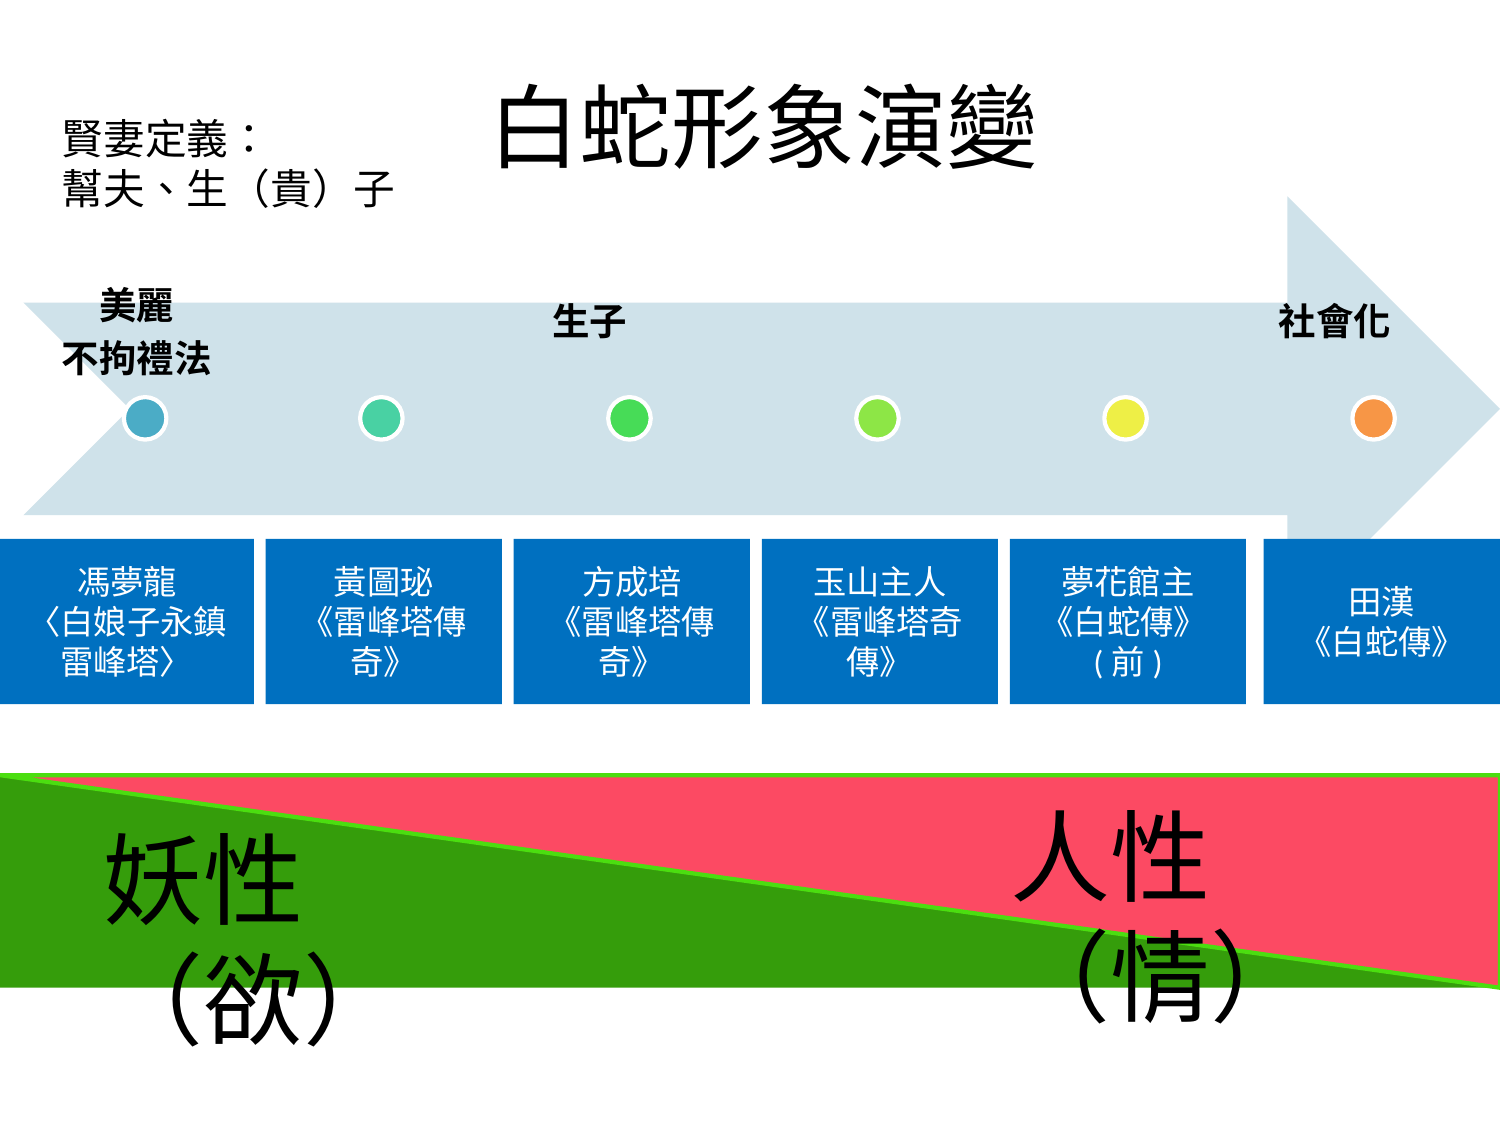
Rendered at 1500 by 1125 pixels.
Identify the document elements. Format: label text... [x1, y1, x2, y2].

text_box 賢妻定義： 幫夫、生（貴）子 [46, 105, 422, 194]
text_box [0, 778, 223, 990]
text_box 馮夢龍 〈白娘子永鎮雷峰塔〉 [0, 537, 256, 706]
text_box [0, 773, 1500, 919]
text_box 黃圖珌 《雷峰塔傳奇》 [264, 629, 504, 706]
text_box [23, 196, 1500, 622]
text_box 夢花館主 《白蛇傳》(前) [1008, 629, 1248, 706]
text_box 田漢 《白蛇傳》 [1262, 628, 1500, 706]
text_box 人性（情） [996, 786, 1500, 1042]
text_box [551, 856, 996, 990]
title 白蛇形象演變 [88, 30, 1439, 194]
text_box 妖性（欲） [88, 810, 551, 1066]
text_box 方成培 《雷峰塔傳奇》 [512, 629, 752, 706]
text_box 玉山主人 《雷峰塔奇傳》 [760, 629, 1000, 706]
